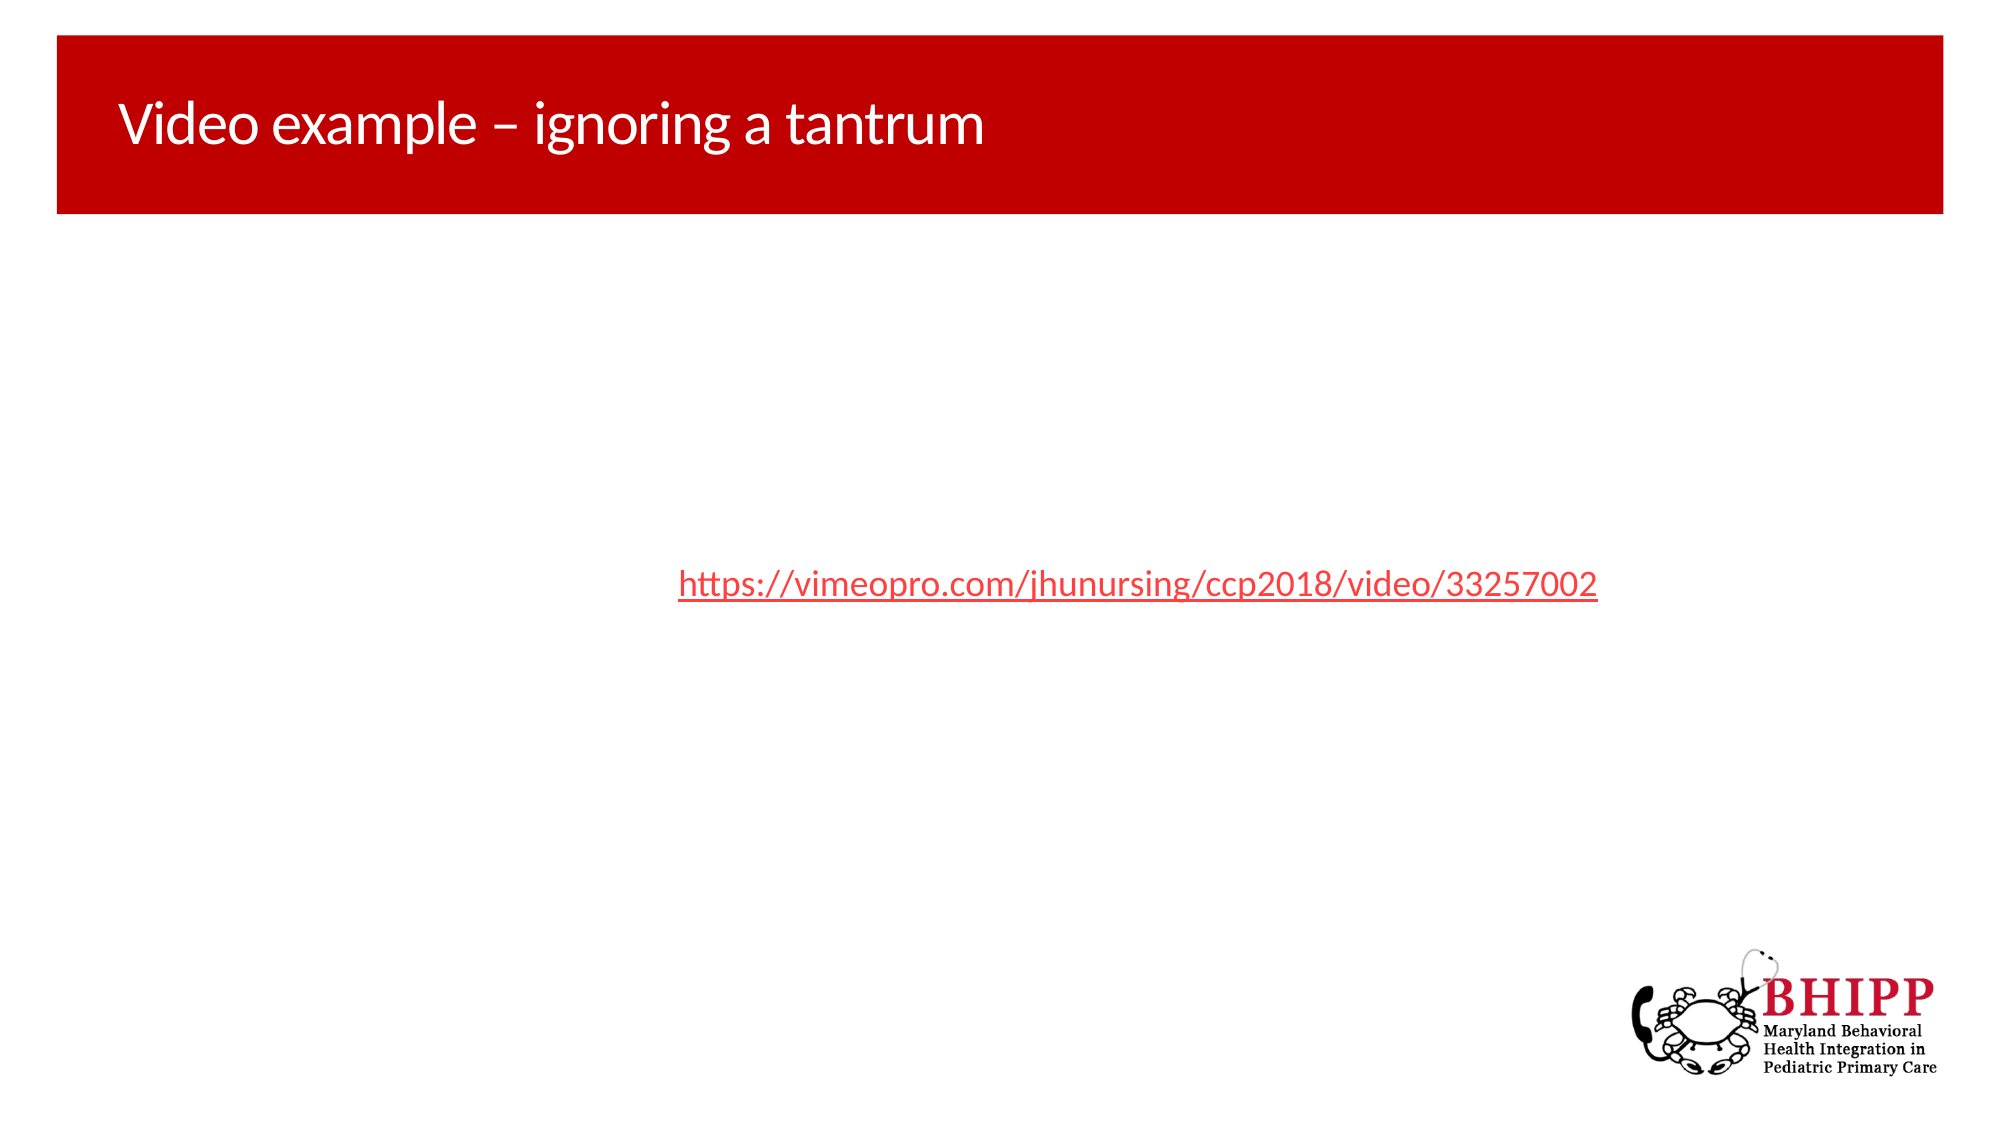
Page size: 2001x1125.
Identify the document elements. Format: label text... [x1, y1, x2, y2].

picture [1602, 921, 1964, 1103]
title Video example – ignoring a tantrum [103, 50, 1835, 200]
text_box https://vimeopro.com/jhunursing/ccp2018/video/33257002 [663, 551, 1614, 612]
